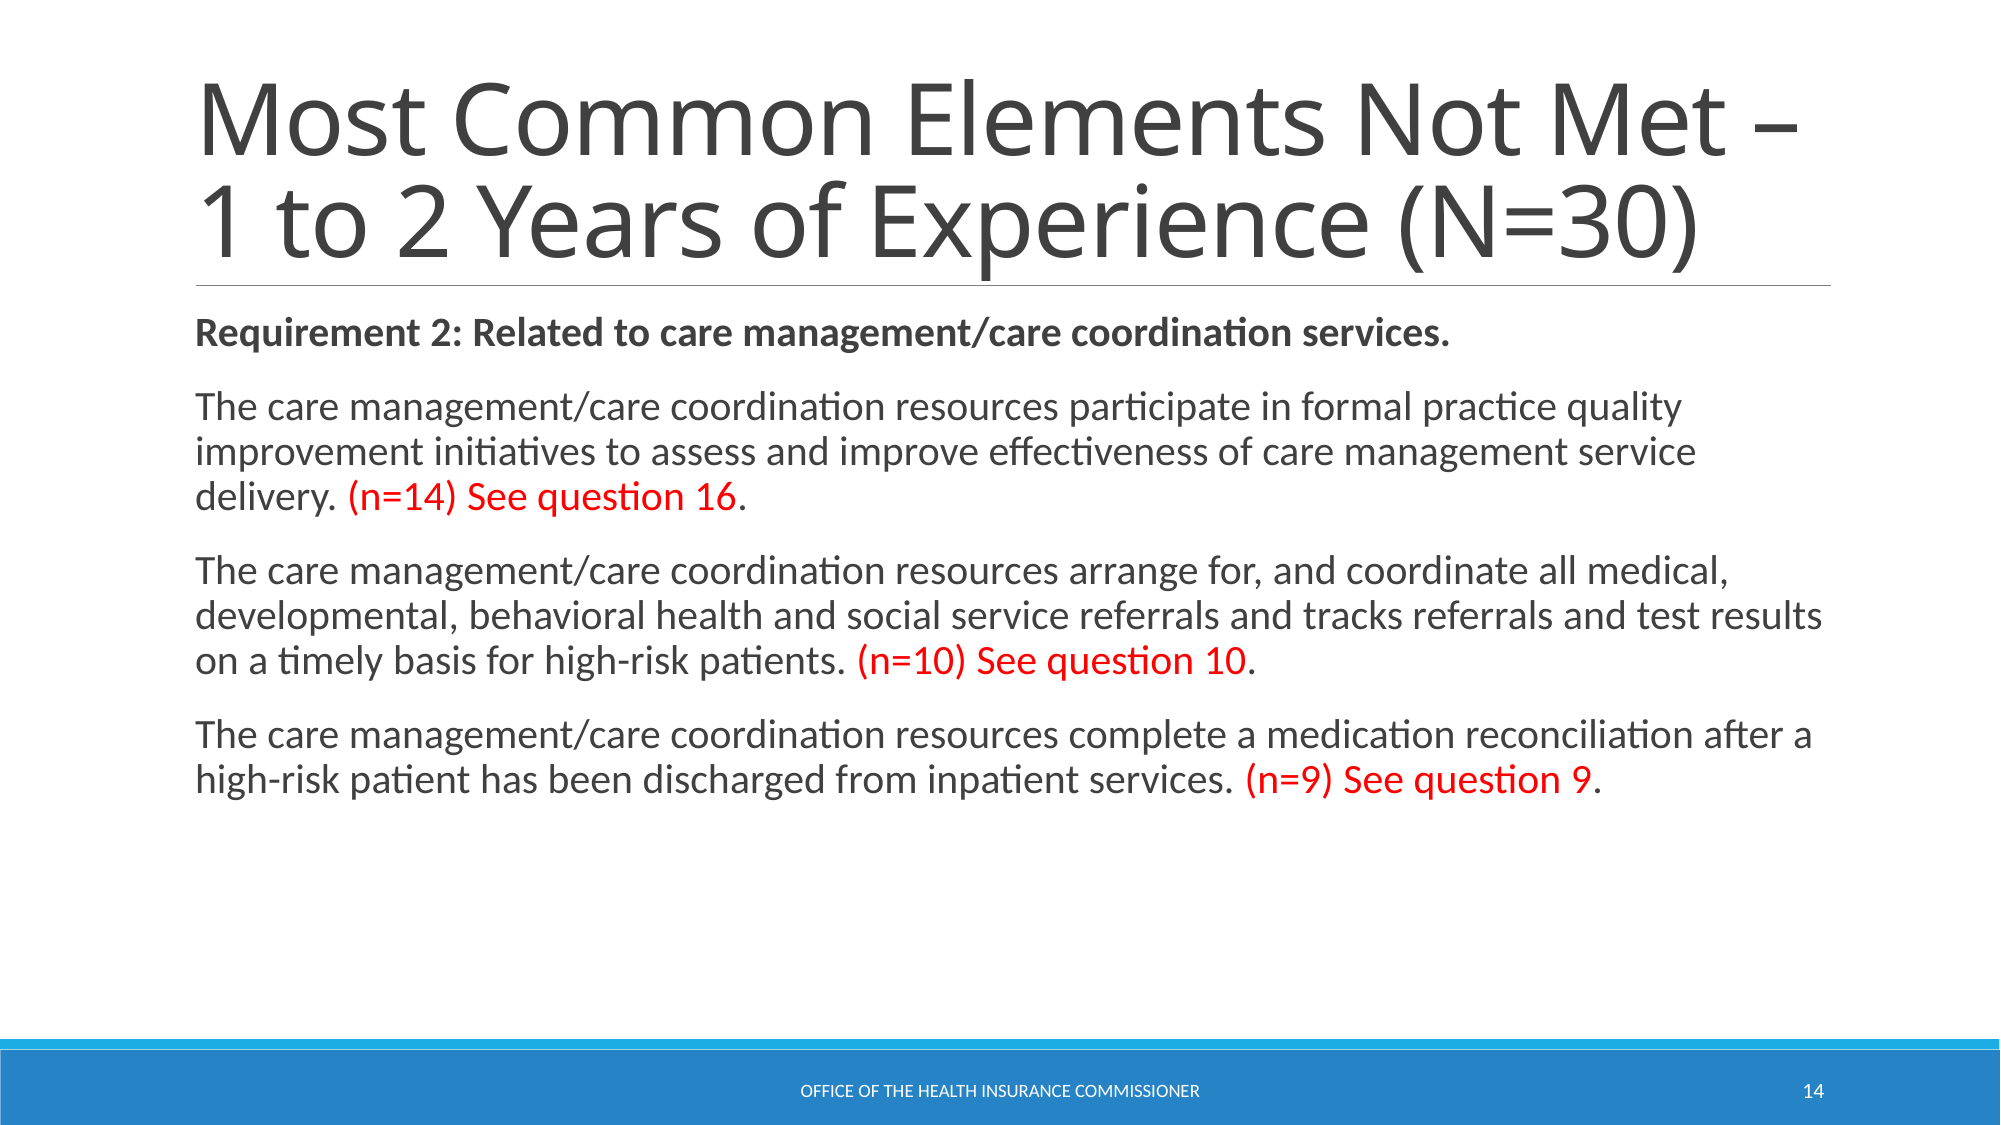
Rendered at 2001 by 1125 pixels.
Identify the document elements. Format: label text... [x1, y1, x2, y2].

footer Office of the Health Insurance Commissioner [604, 1059, 1396, 1120]
list Requirement 2: Related to care management/care coordination services. The care management/care coordination resources participate in formal practice quality improvement initiatives to assess and improve effectiveness of care management service delivery. (n=14) See question 16. The care management/care coordination resources arrange for, and coordinate all medical, developmental, behavioral health and social service referrals and tracks referrals and test results on a timely basis for high-risk patients. (n=10) See question 10. The care management/care coordination resources complete a medication reconciliation after a high-risk patient has been discharged from inpatient services. (n=9) See question 9. [180, 302, 1830, 963]
title Most Common Elements Not Met – 1 to 2 Years of Experience (N=30) [180, 47, 1830, 285]
slide_number 14 [1624, 1059, 1840, 1120]
